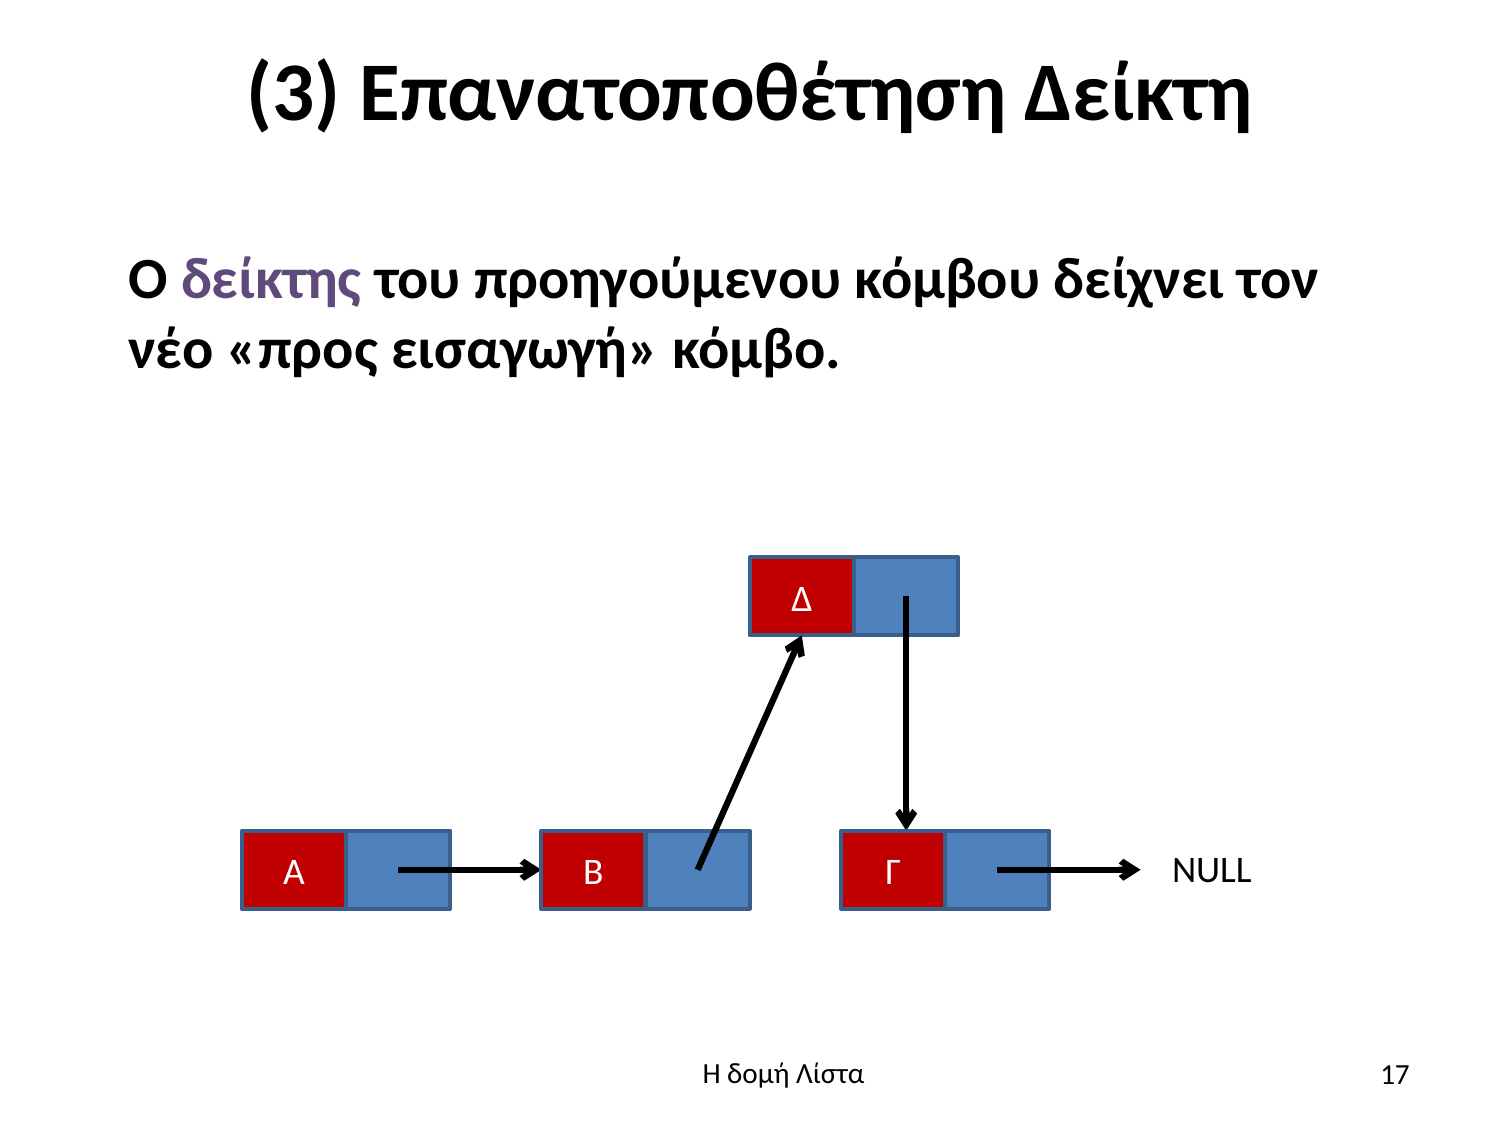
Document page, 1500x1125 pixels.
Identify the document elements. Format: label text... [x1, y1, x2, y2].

text_box [852, 555, 960, 637]
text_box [697, 635, 802, 870]
text_box Ο δείκτης του προηγούμενου κόμβου δείχνει τον νέο «προς εισαγωγή» κόμβο. [111, 231, 1388, 389]
text_box [344, 829, 452, 911]
text_box NULL [1155, 836, 1269, 898]
slide_number 17 [1074, 1042, 1425, 1103]
text_box Η δομή Λίστα [521, 1046, 1046, 1125]
text_box [643, 829, 752, 911]
text_box [943, 829, 1051, 911]
text_box Α [240, 829, 344, 911]
text_box Δ [748, 555, 852, 637]
text_box Γ [839, 829, 943, 911]
text_box Β [539, 829, 643, 911]
title (3) Επανατοποθέτηση Δείκτη [5, 0, 1495, 191]
